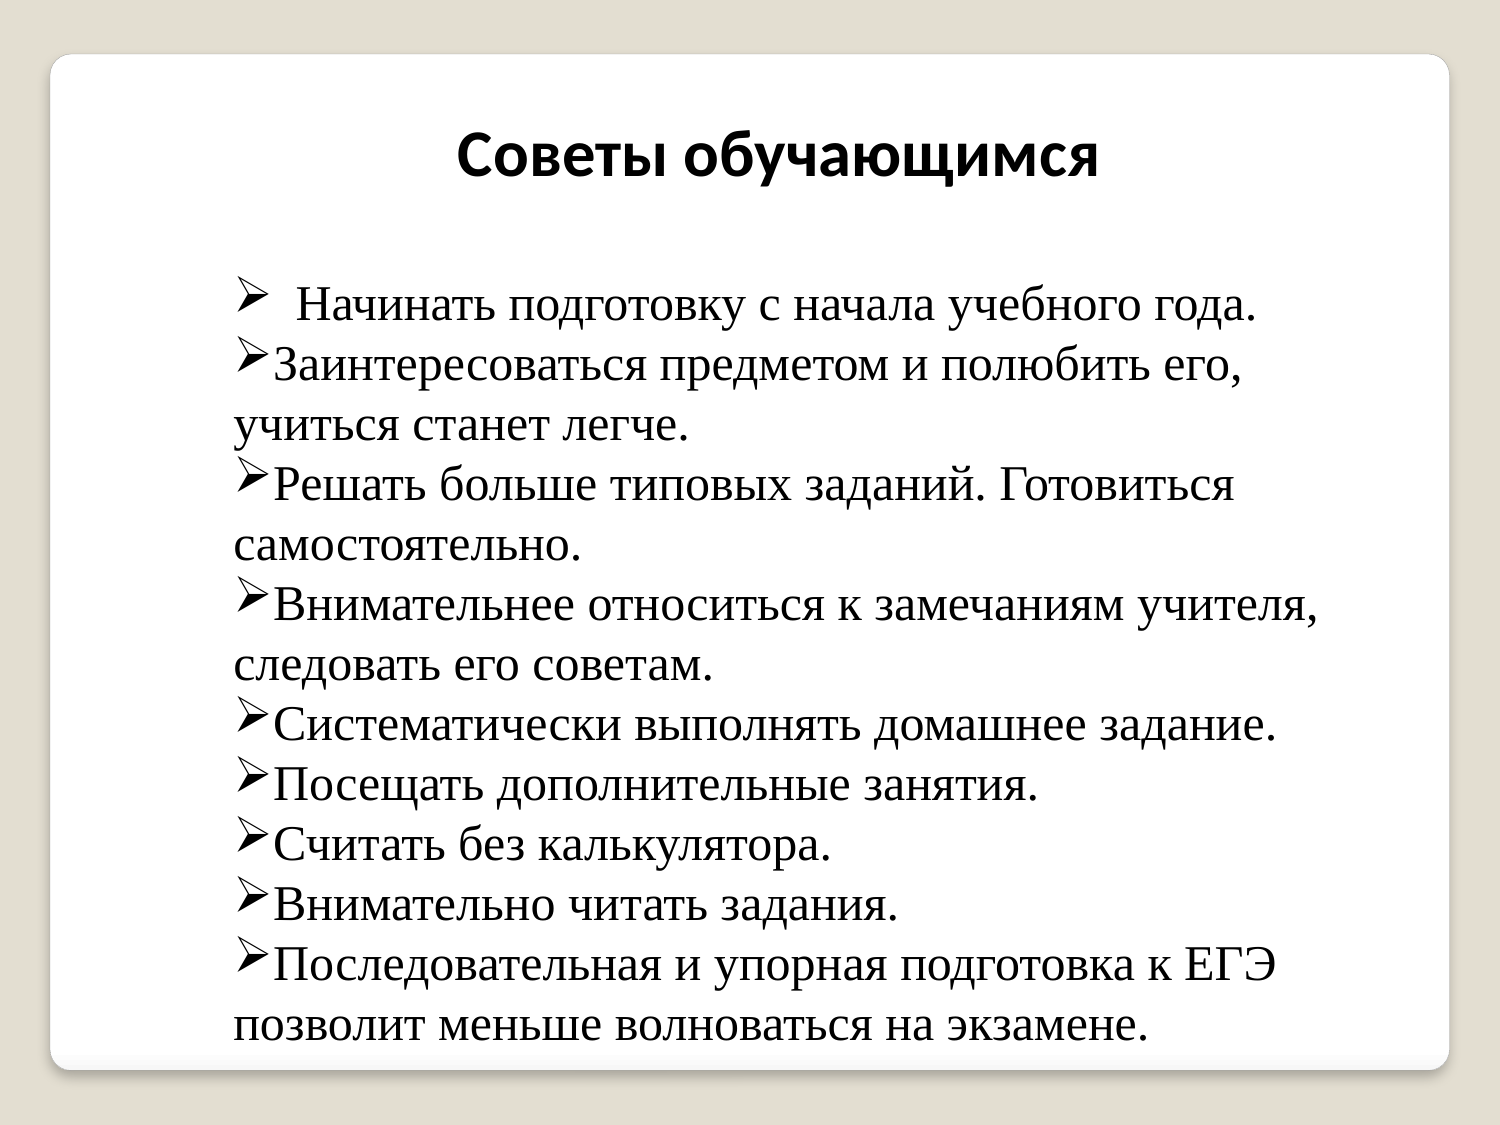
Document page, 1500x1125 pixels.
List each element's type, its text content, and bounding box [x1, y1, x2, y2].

text_box Советы обучающимся Начинать подготовку с начала учебного года. Заинтересоваться предметом и полюбить его, учиться станет легче. Решать больше типовых заданий. Готовиться самостоятельно. Внимательнее относиться к замечаниям учителя, следовать его советам. Систематически выполнять домашнее задание. Посещать дополнительные занятия. Считать без калькулятора. Внимательно читать задания. Последовательная и упорная подготовка к ЕГЭ позволит меньше волноваться на экзамене. [218, 102, 1341, 1058]
